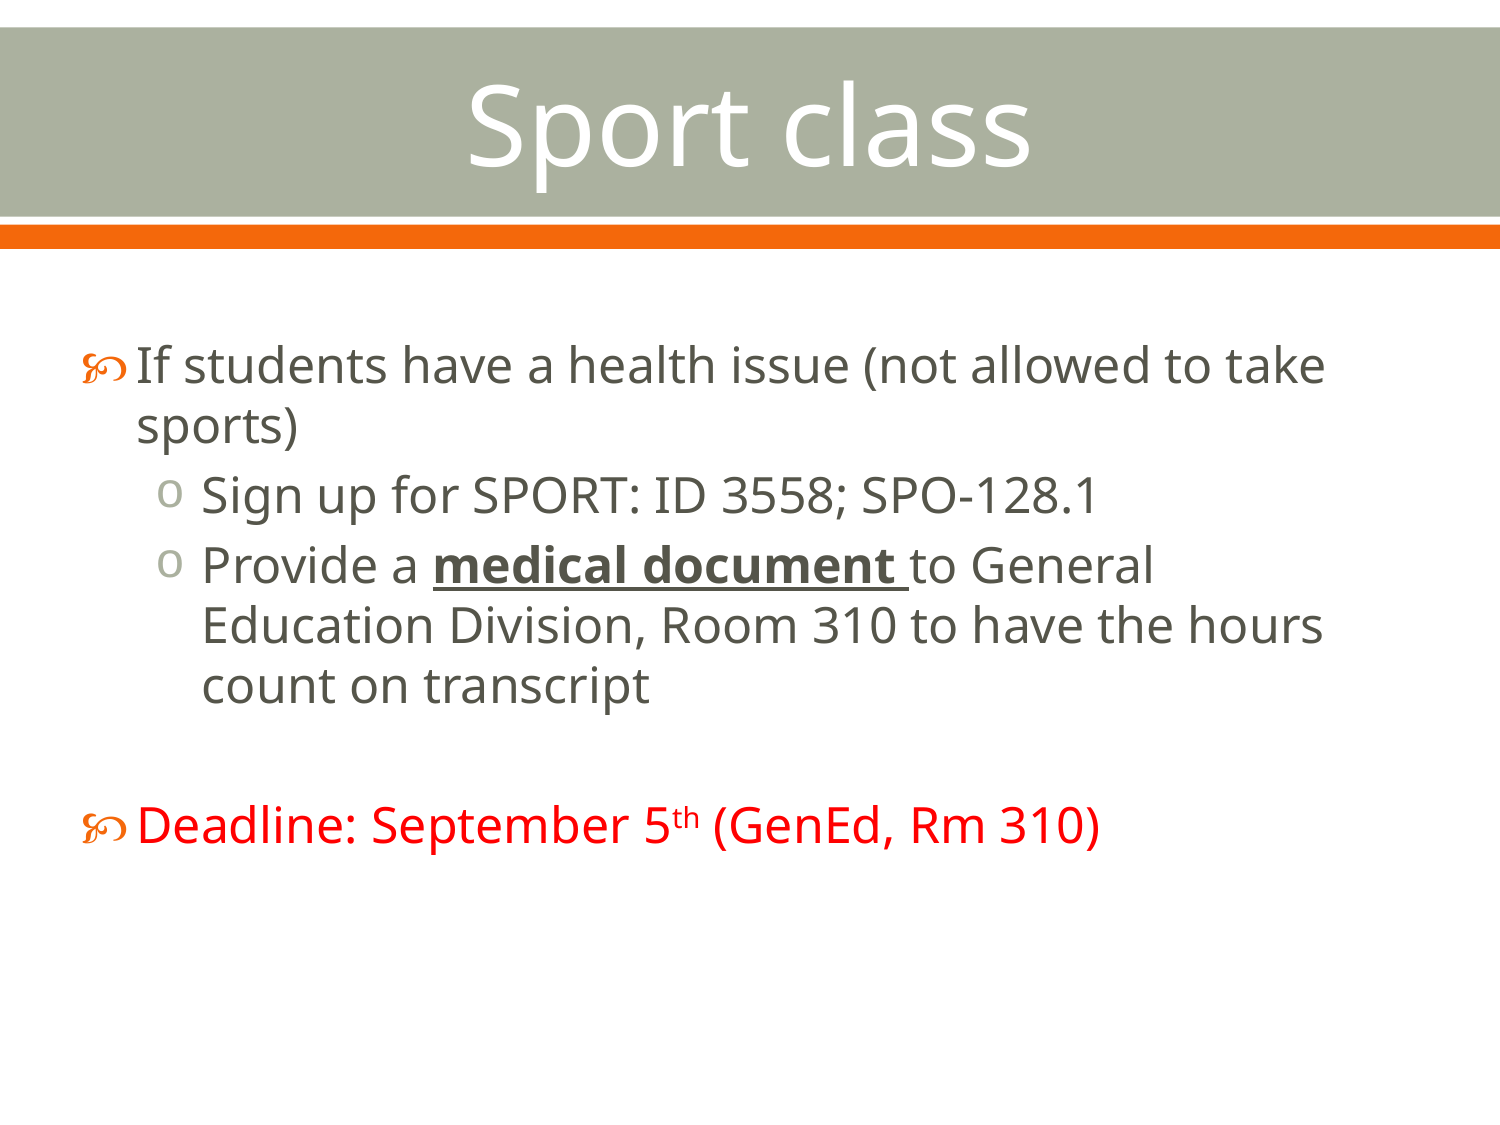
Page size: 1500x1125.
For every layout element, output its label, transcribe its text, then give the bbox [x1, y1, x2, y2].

title Sport class [75, 29, 1425, 213]
list If students have a health issue (not allowed to take sports) Sign up for SPORT: ID 3558; SPO-128.1 Provide a medical document to General Education Division, Room 310 to have the hours count on transcript Deadline: September 5th (GenEd, Rm 310) [64, 326, 1415, 1069]
